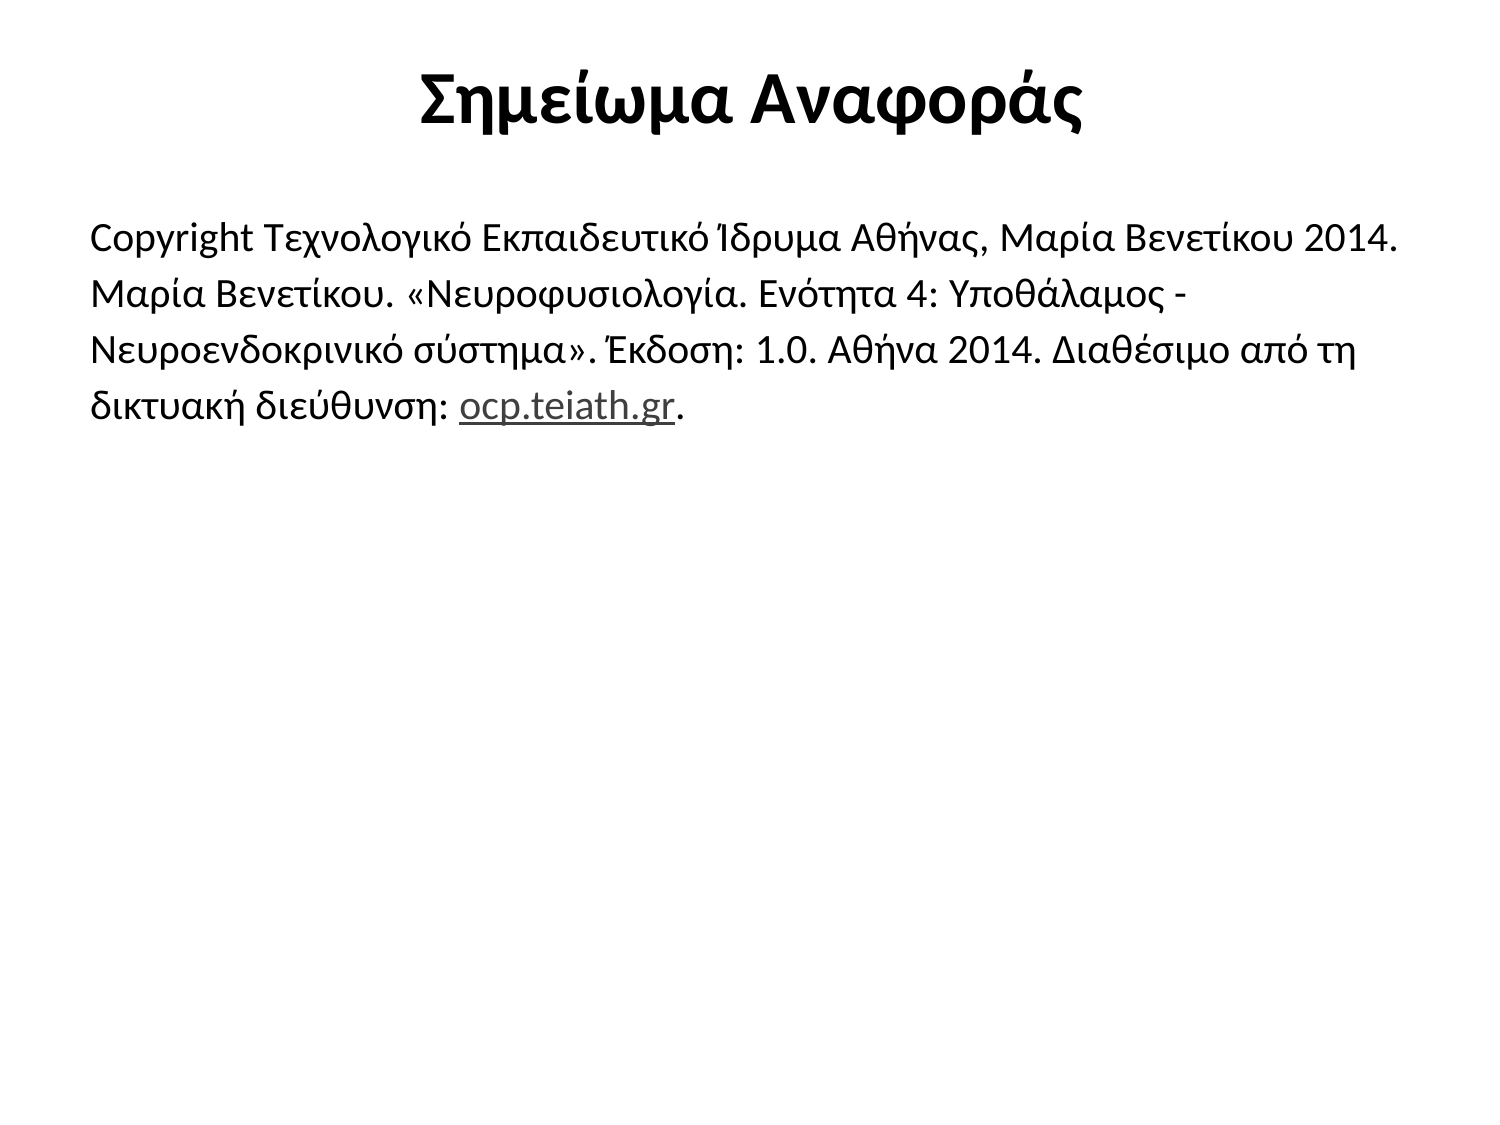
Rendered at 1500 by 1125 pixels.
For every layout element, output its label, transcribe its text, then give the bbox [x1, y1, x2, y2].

list Copyright Τεχνολογικό Εκπαιδευτικό Ίδρυμα Αθήνας, Μαρία Βενετίκου 2014. Μαρία Βενετίκου. «Νευροφυσιολογία. Ενότητα 4: Υποθάλαμος - Νευροενδοκρινικό σύστημα». Έκδοση: 1.0. Αθήνα 2014. Διαθέσιμο από τη δικτυακή διεύθυνση: ocp.teiath.gr. [75, 196, 1425, 1024]
title Σημείωμα Αναφοράς [76, 19, 1427, 169]
